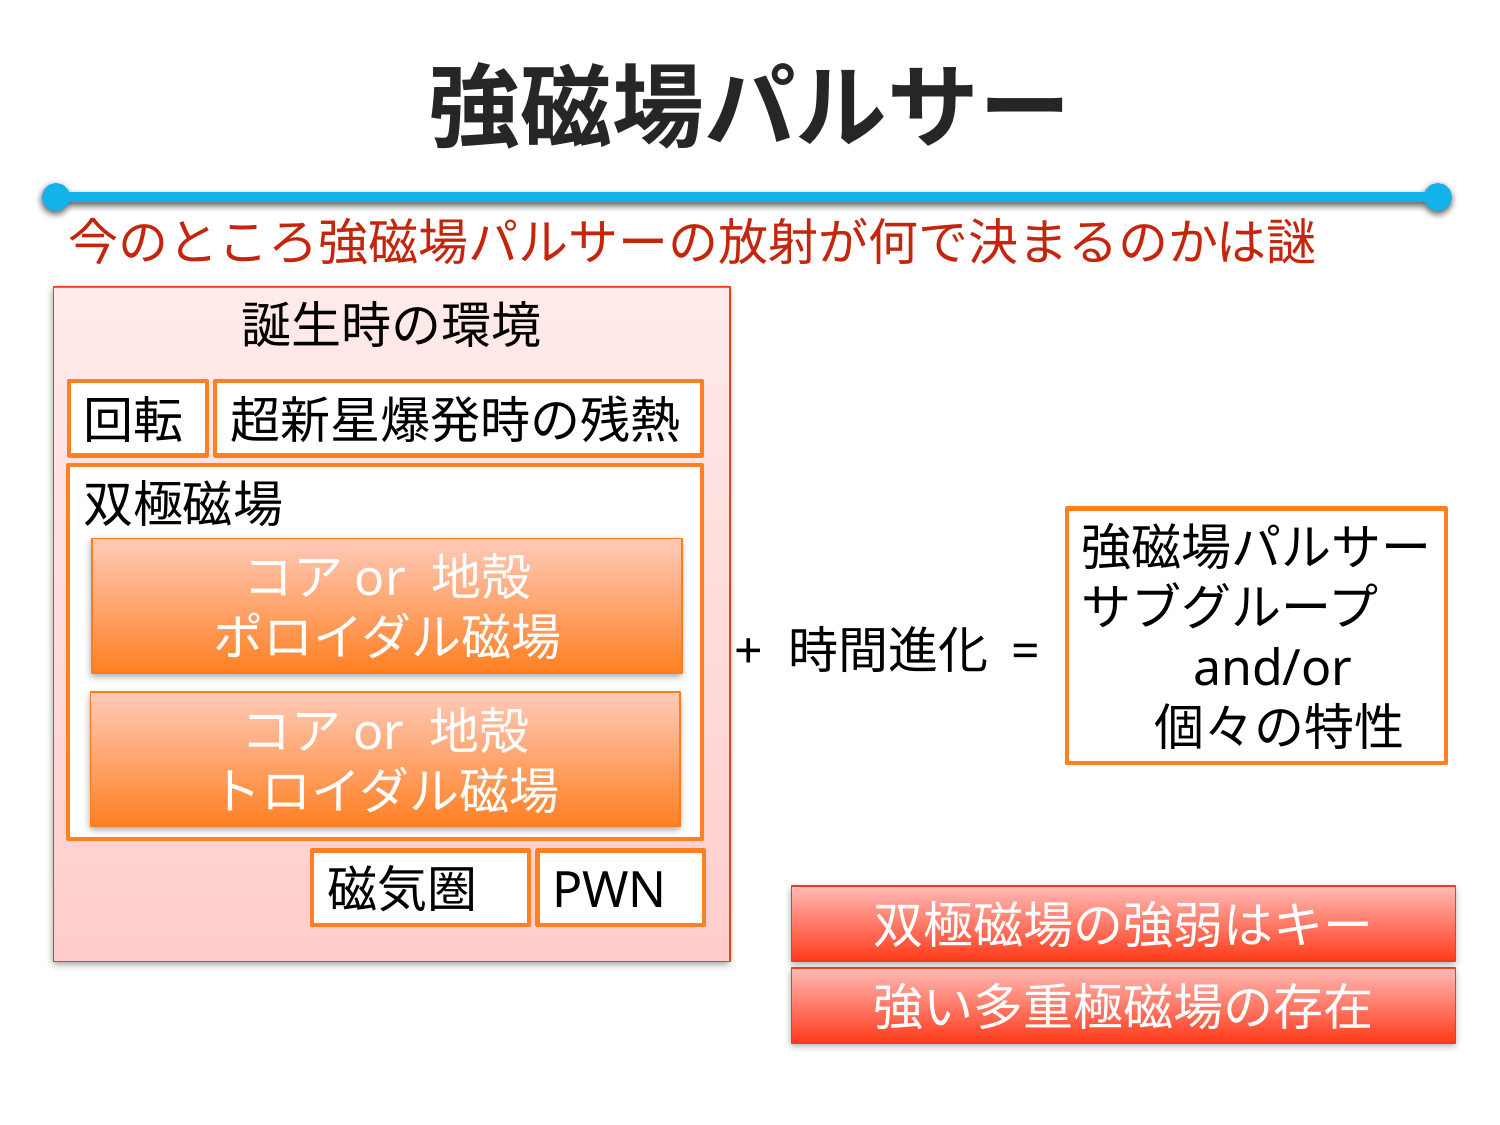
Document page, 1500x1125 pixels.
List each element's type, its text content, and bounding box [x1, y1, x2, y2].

title 強磁場パルサー [75, 27, 1425, 180]
text_box 強い多重極磁場の存在 [791, 967, 1456, 1044]
text_box 今のところ強磁場パルサーの放射が何で決まるのかは謎 [53, 203, 1500, 278]
text_box 超新星爆発時の残熱 [213, 379, 704, 458]
text_box コアor 地殻 ポロイダル磁場 [91, 538, 683, 674]
text_box 双極磁場 [66, 463, 704, 841]
text_box コアor 地殻 トロイダル磁場 [90, 691, 681, 827]
text_box + 時間進化 = [720, 611, 1065, 687]
text_box PWN [535, 848, 706, 927]
text_box 回転 [67, 379, 209, 458]
text_box 強磁場パルサー サブグループ and/or 個々の特性 [1065, 506, 1448, 765]
text_box 誕生時の環境 [53, 286, 731, 962]
text_box 双極磁場の強弱はキー [791, 885, 1456, 962]
text_box 磁気圏 [310, 848, 531, 927]
